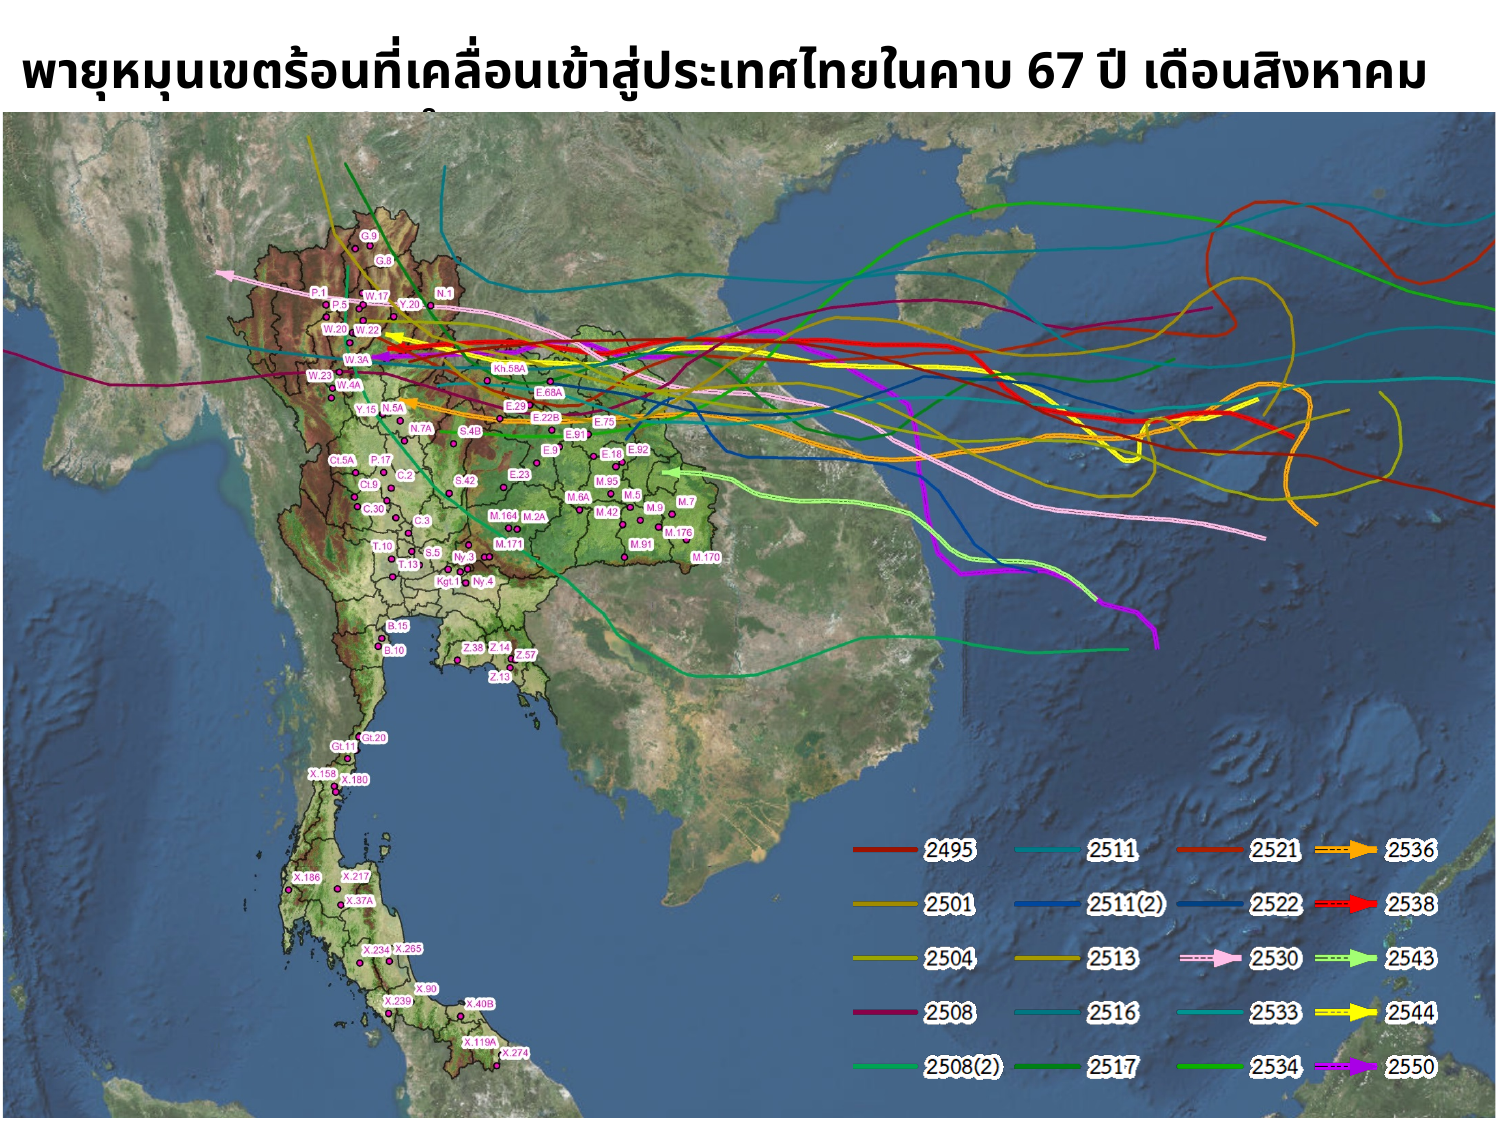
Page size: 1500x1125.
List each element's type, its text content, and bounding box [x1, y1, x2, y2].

text_box พายุหมุนเขตร้อนที่เคลื่อนเข้าสู่ประเทศไทยในคาบ 67 ปี เดือนสิงหาคม (พ.ศ.2494-2560) จำนวน 20 ลูก [7, 30, 1493, 112]
picture [2, 112, 1496, 1118]
